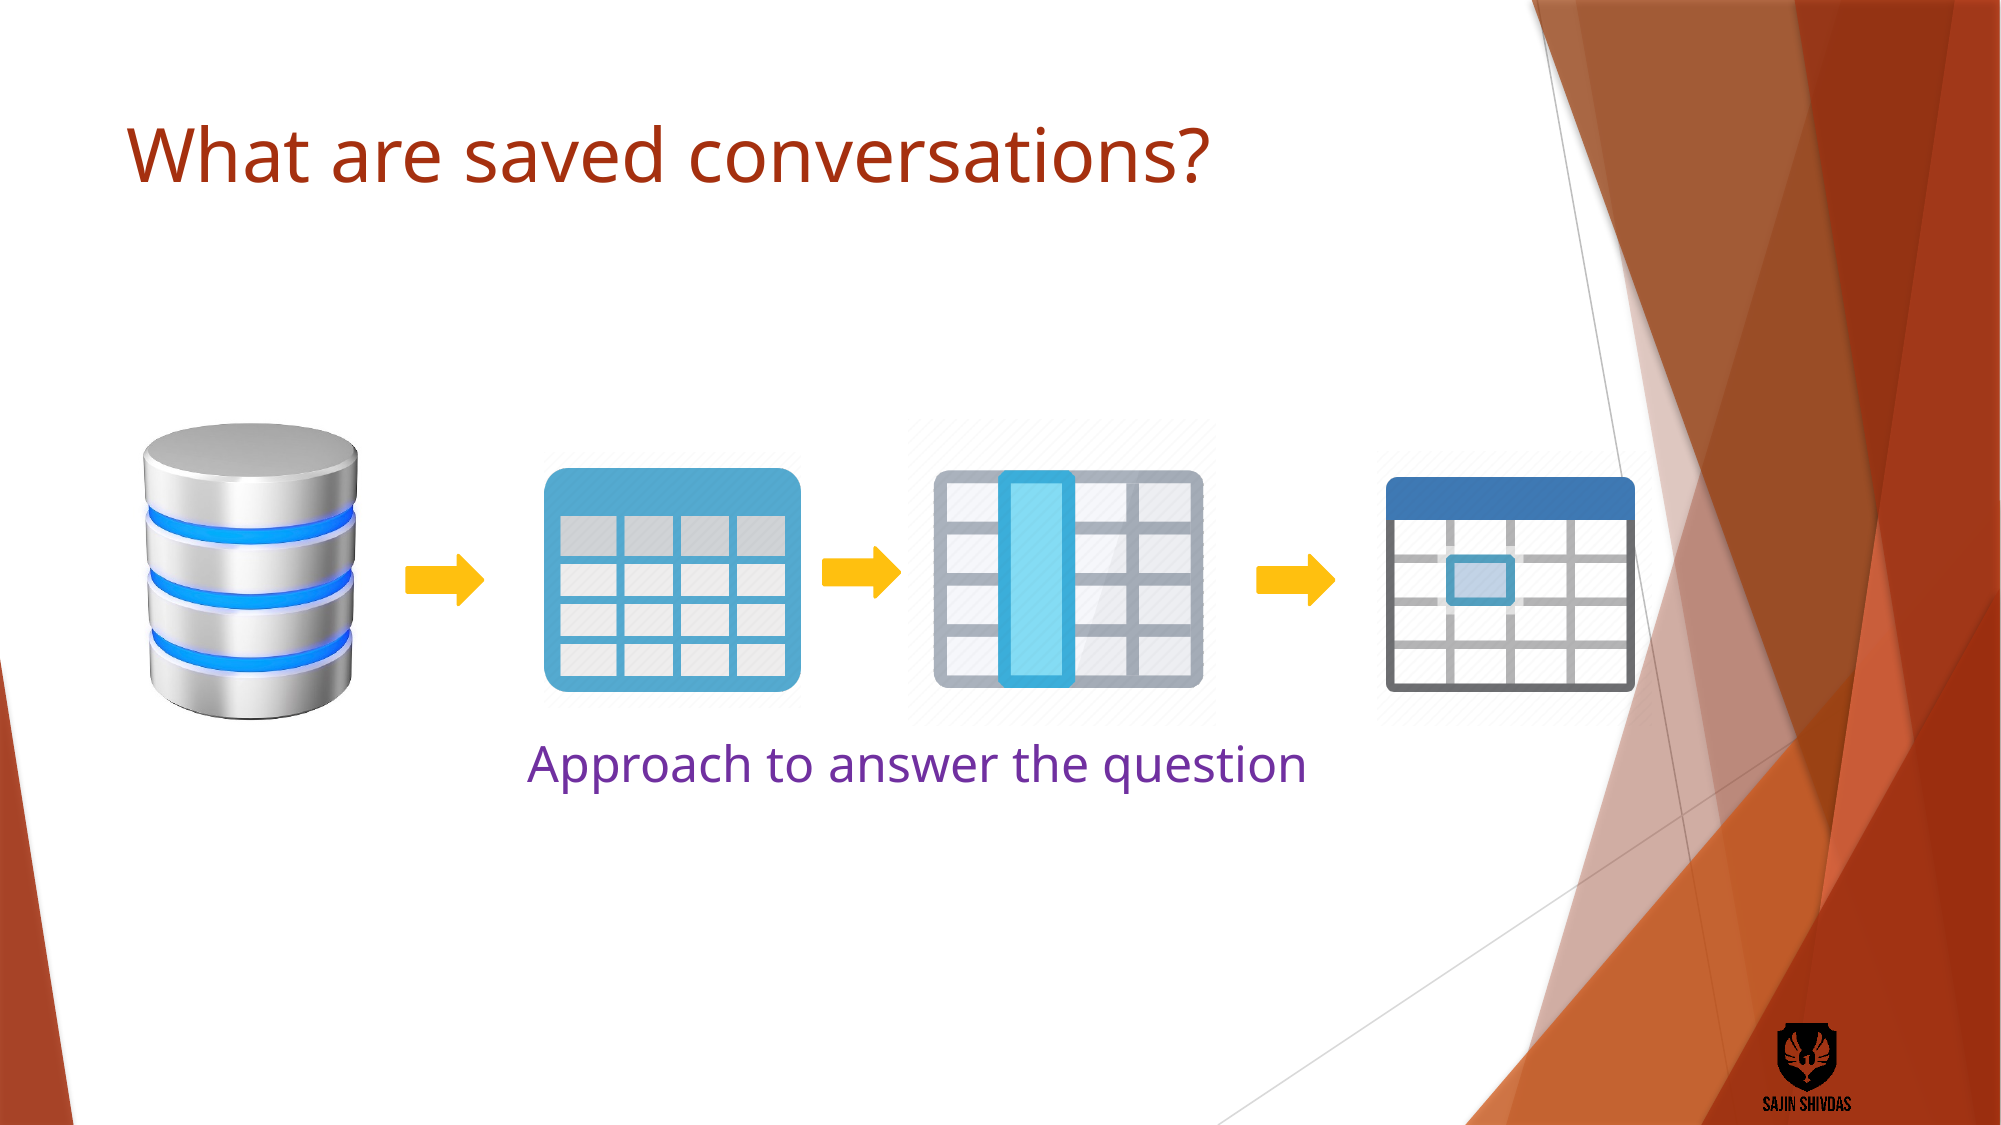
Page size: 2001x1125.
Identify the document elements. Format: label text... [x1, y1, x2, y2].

text_box [413, 553, 485, 607]
picture [99, 418, 408, 727]
picture [1376, 450, 1653, 727]
picture [908, 418, 1216, 727]
title What are saved conversations? [111, 99, 1522, 317]
text_box [1256, 553, 1336, 607]
picture [1753, 1013, 1863, 1123]
text_box [822, 546, 901, 599]
picture [543, 451, 801, 709]
text_box Approach to answer the question [512, 725, 1442, 801]
